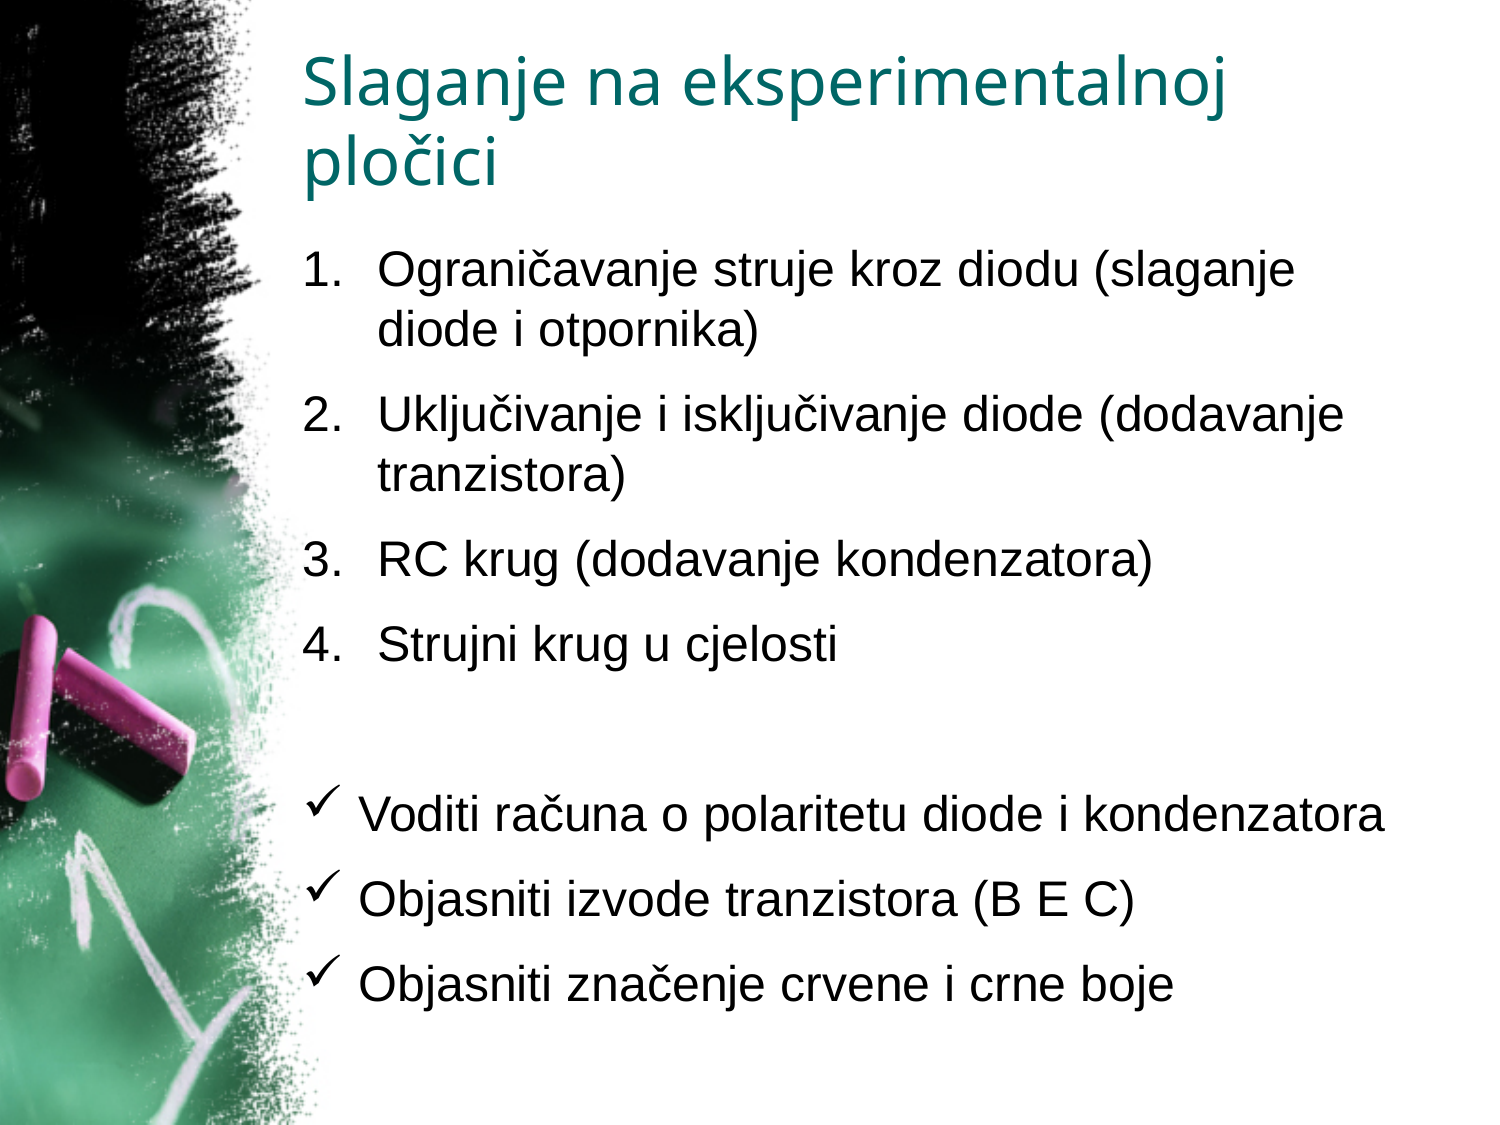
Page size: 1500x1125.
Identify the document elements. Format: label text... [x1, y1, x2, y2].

picture [0, 0, 1500, 1125]
title Slaganje na eksperimentalnoj pločici [287, 49, 1438, 188]
list Ograničavanje struje kroz diodu (slaganje diode i otpornika) Uključivanje i isključivanje diode (dodavanje tranzistora) RC krug (dodavanje kondenzatora) Strujni krug u cjelosti Voditi računa o polaritetu diode i kondenzatora Objasniti izvode tranzistora (B E C) Objasniti značenje crvene i crne boje [287, 228, 1438, 980]
